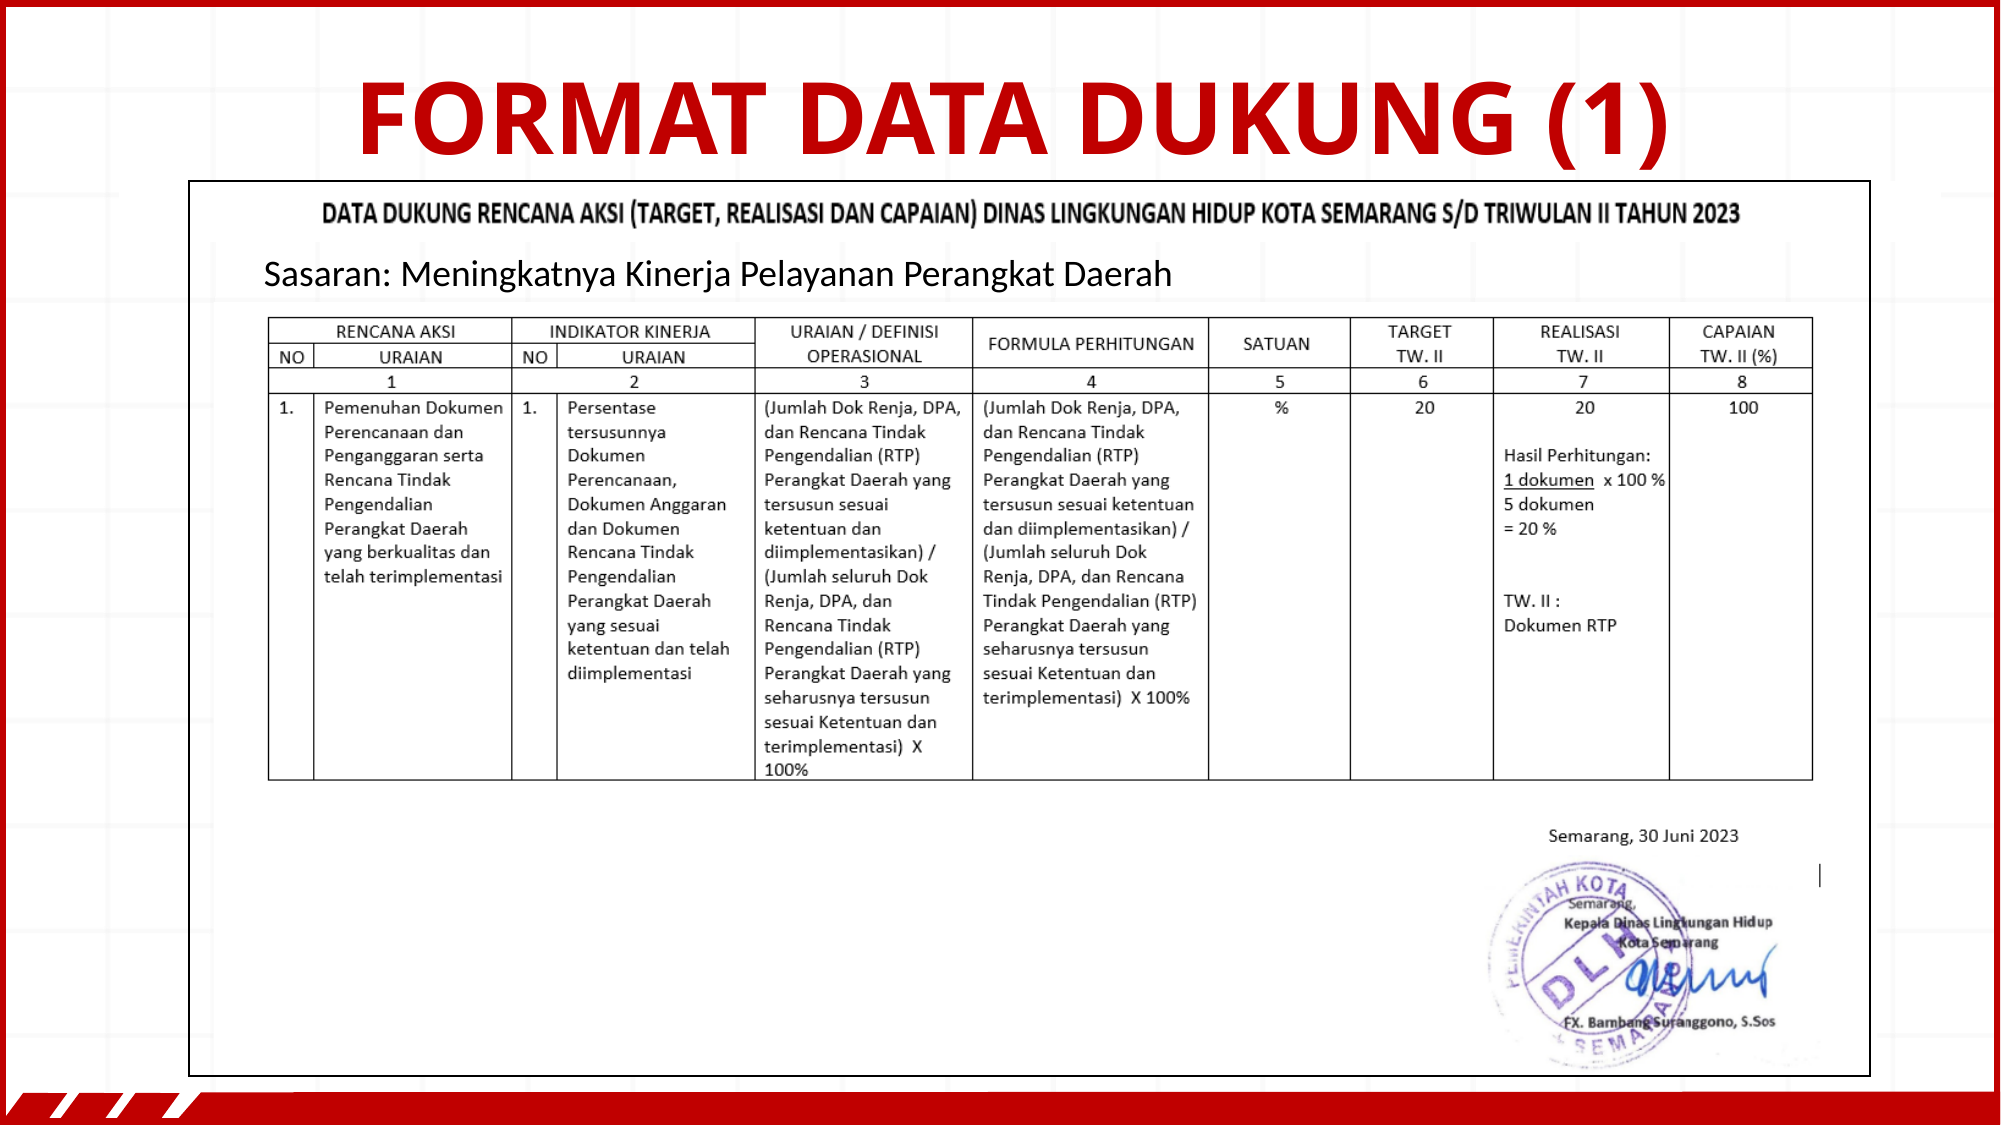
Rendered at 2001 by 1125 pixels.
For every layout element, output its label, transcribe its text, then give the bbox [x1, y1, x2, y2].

text_box [188, 242, 1871, 1077]
picture [6, 7, 1994, 1118]
text_box FORMAT DATA DUKUNG (1) [106, 31, 1921, 198]
